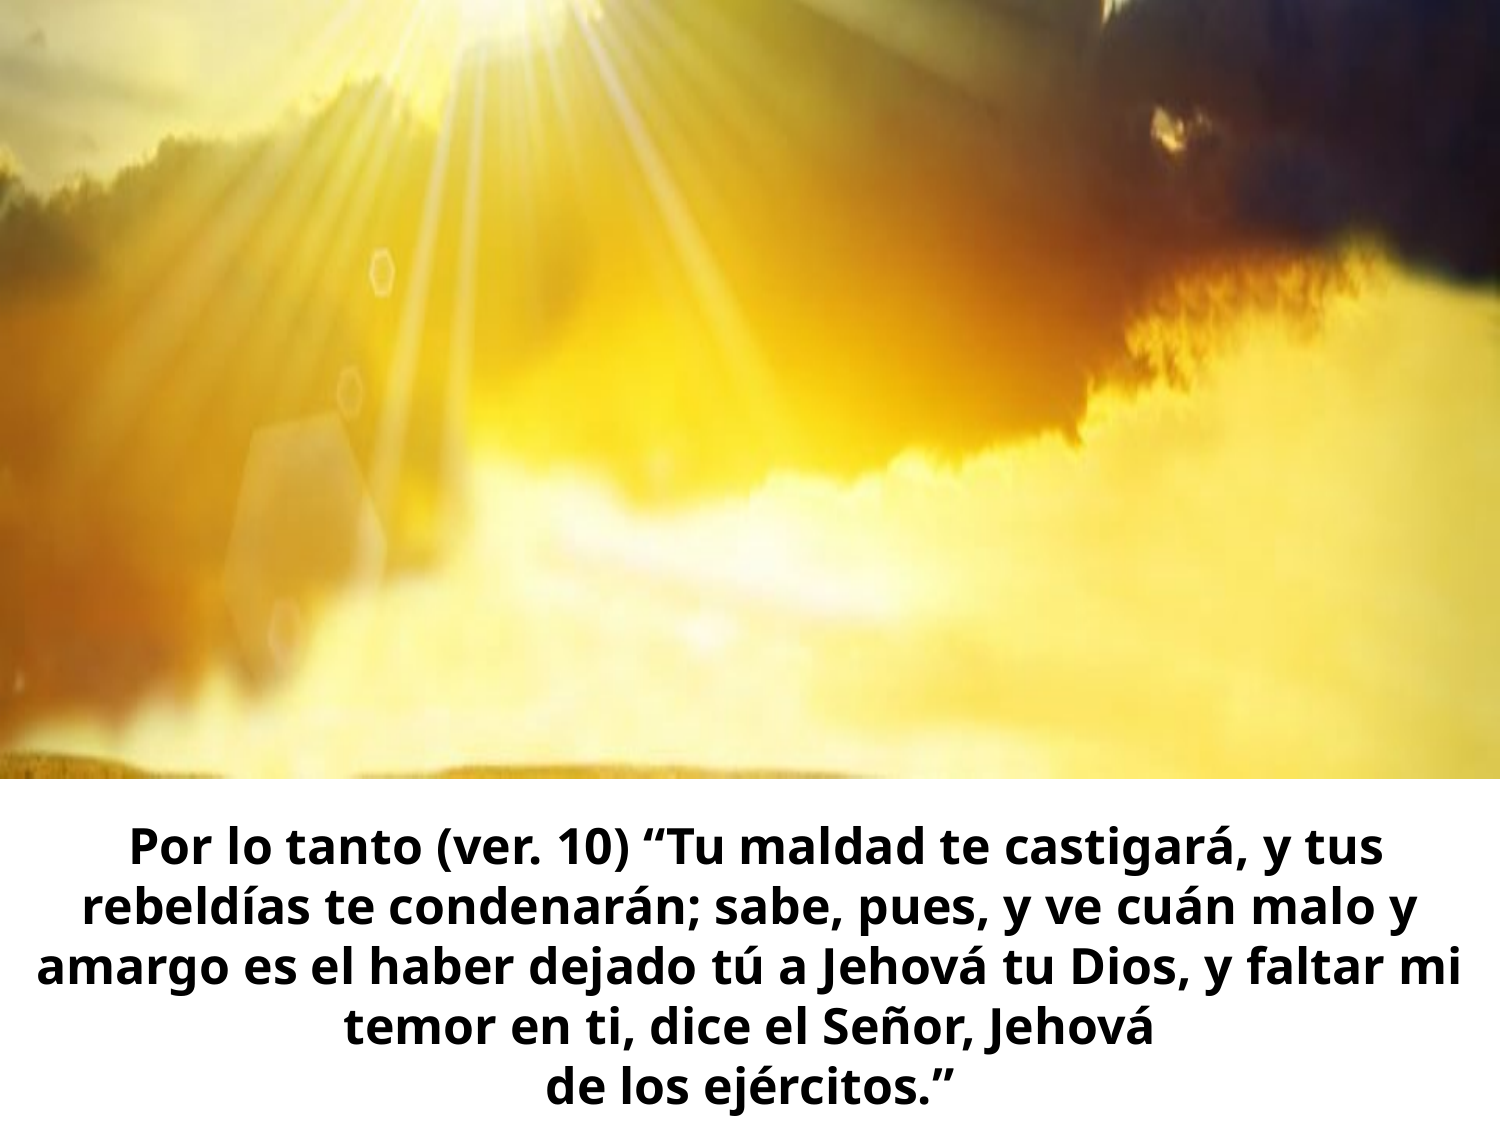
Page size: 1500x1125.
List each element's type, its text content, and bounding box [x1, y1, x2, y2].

text_box Por lo tanto (ver. 10) “Tu maldad te castigará, y tus rebeldías te condenarán; sabe, pues, y ve cuán malo y amargo es el haber dejado tú a Jehová tu Dios, y faltar mi temor en ti, dice el Señor, Jehová de los ejércitos.” [0, 806, 1500, 1122]
picture [0, 0, 1500, 780]
